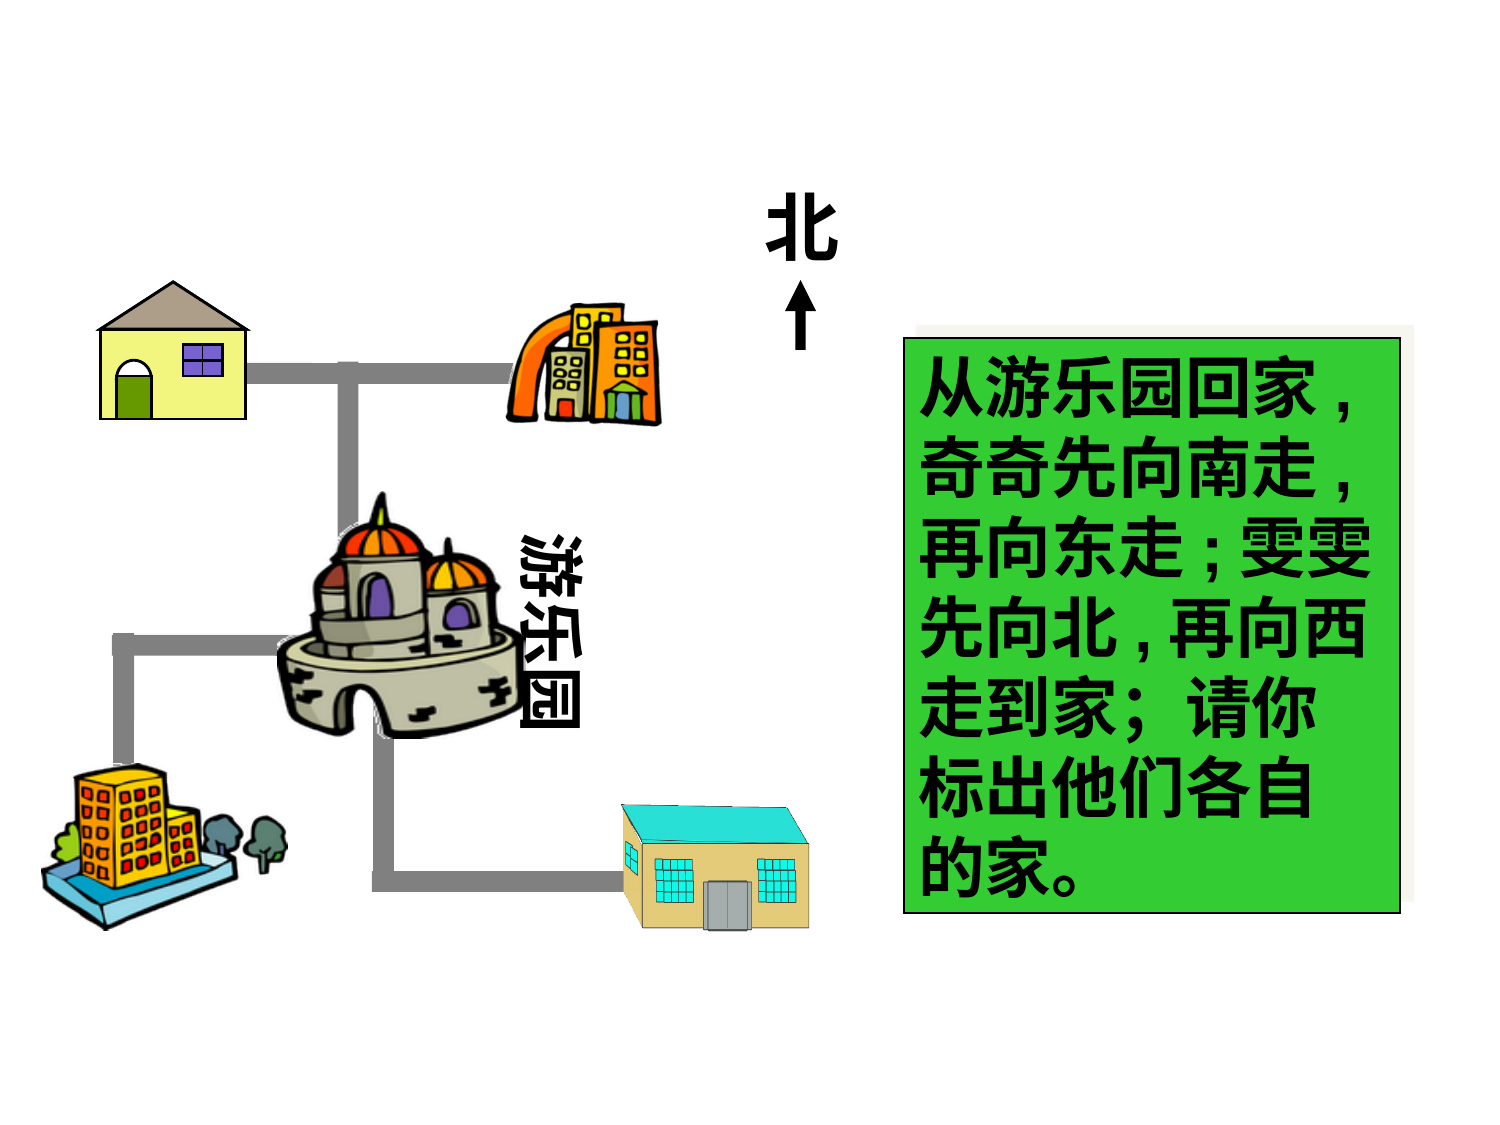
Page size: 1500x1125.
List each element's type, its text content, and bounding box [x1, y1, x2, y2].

picture [276, 491, 526, 739]
picture [596, 751, 916, 1063]
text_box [749, 172, 855, 351]
picture [93, 278, 254, 423]
text_box 从游乐园回家,奇奇先向南走,再向东走;雯雯先向北,再向西走到家；请你标出他们各自的家。 [903, 337, 1400, 913]
picture [497, 297, 662, 433]
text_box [111, 361, 680, 882]
picture [40, 763, 289, 931]
